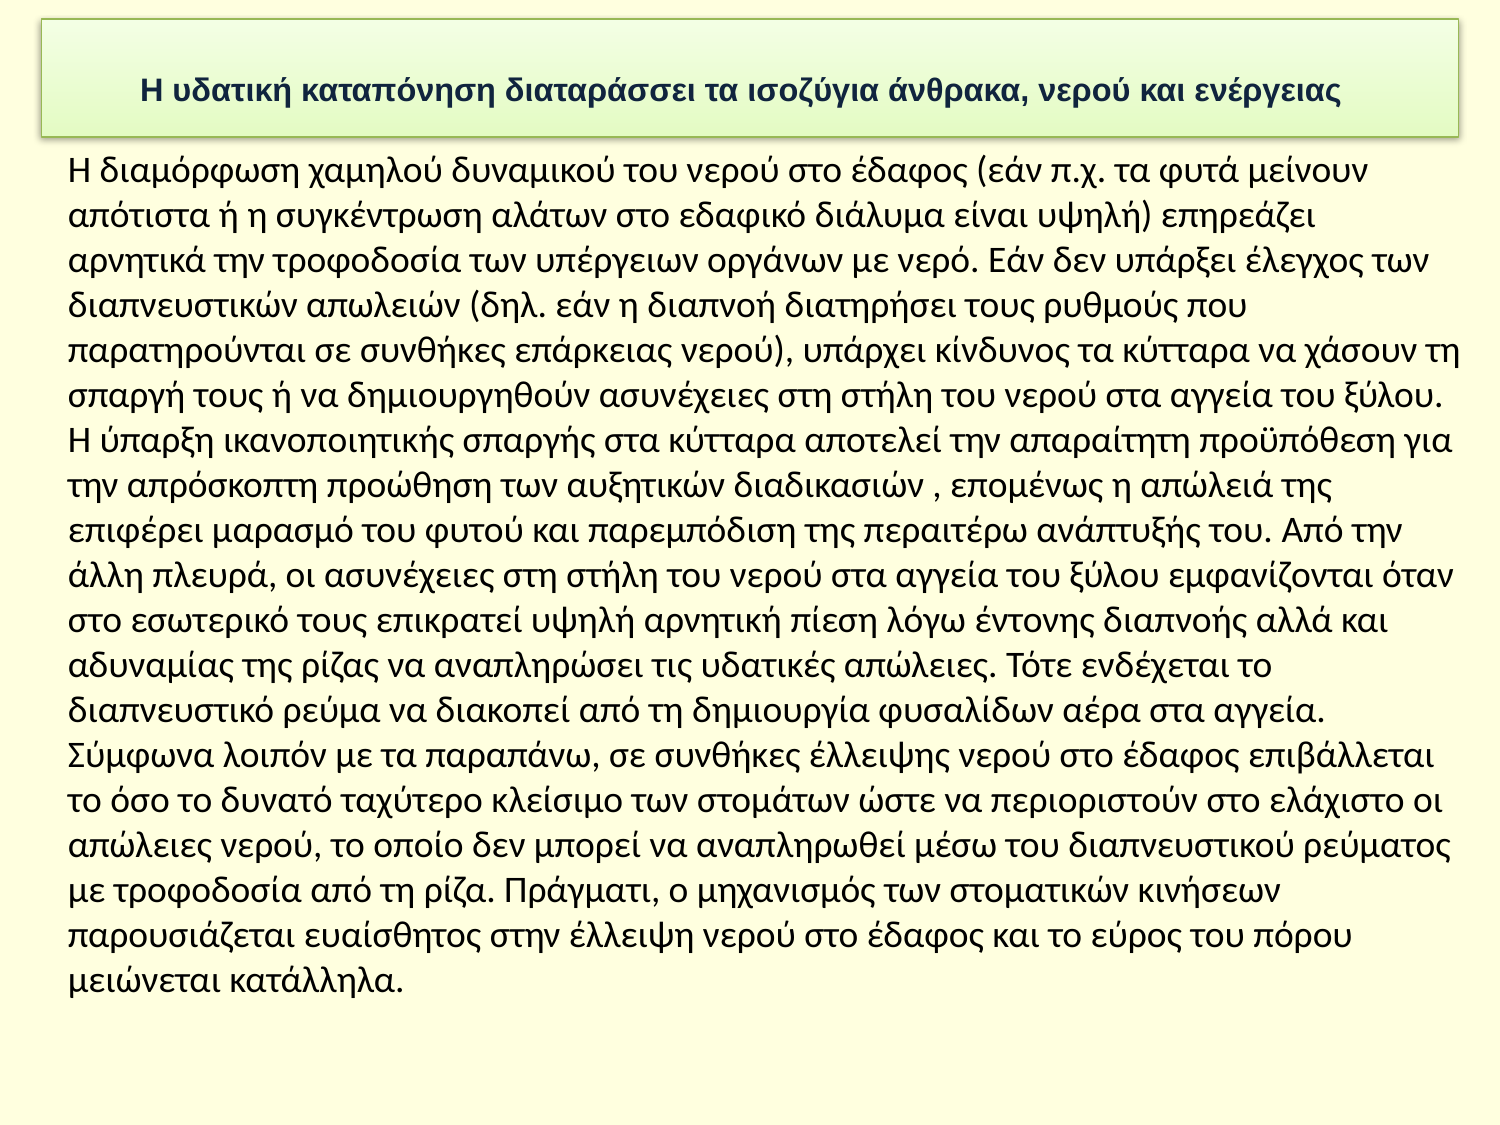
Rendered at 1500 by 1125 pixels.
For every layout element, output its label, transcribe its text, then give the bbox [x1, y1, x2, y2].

text_box Η διαμόρφωση χαμηλού δυναμικού του νερού στο έδαφος (εάν π.χ. τα φυτά μείνουν απότιστα ή η συγκέντρωση αλάτων στο εδαφικό διάλυμα είναι υψηλή) επηρεάζει αρνητικά την τροφοδοσία των υπέργειων οργάνων με νερό. Εάν δεν υπάρξει έλεγχος των διαπνευστικών απωλειών (δηλ. εάν η διαπνοή διατηρήσει τους ρυθμούς που παρατηρούνται σε συνθήκες επάρκειας νερού), υπάρχει κίνδυνος τα κύτταρα να χάσουν τη σπαργή τους ή να δημιουργηθούν ασυνέχειες στη στήλη του νερού στα αγγεία του ξύλου. Η ύπαρξη ικανοποιητικής σπαργής στα κύτταρα αποτελεί την απαραίτητη προϋπόθεση για την απρόσκοπτη προώθηση των αυξητικών διαδικασιών , επομένως η απώλειά της επιφέρει μαρασμό του φυτού και παρεμπόδιση της περαιτέρω ανάπτυξής του. Από την άλλη πλευρά, οι ασυνέχειες στη στήλη του νερού στα αγγεία του ξύλου εμφανίζονται όταν στο εσωτερικό τους επικρατεί υψηλή αρνητική πίεση λόγω έντονης διαπνοής αλλά και αδυναμίας της ρίζας να αναπληρώσει τις υδατικές απώλειες. Τότε ενδέχεται το διαπνευστικό ρεύμα να διακοπεί από τη δημιουργία φυσαλίδων αέρα στα αγγεία. Σύμφωνα λοιπόν με τα παραπάνω, σε συνθήκες έλλειψης νερού στο έδαφος επιβάλλεται το όσο το δυνατό ταχύτερο κλείσιμο των στομάτων ώστε να περιοριστούν στο ελάχιστο οι απώλειες νερού, το οποίο δεν μπορεί να αναπληρωθεί μέσω του διαπνευστικού ρεύματος με τροφοδοσία από τη ρίζα. Πράγματι, ο μηχανισμός των στοματικών κινήσεων παρουσιάζεται ευαίσθητος στην έλλειψη νερού στο έδαφος και το εύρος του πόρου μειώνεται κατάλληλα. [53, 137, 1477, 1007]
text_box Η υδατική καταπόνηση διαταράσσει τα ισοζύγια άνθρακα, νερού και ενέργειας [41, 18, 1459, 138]
